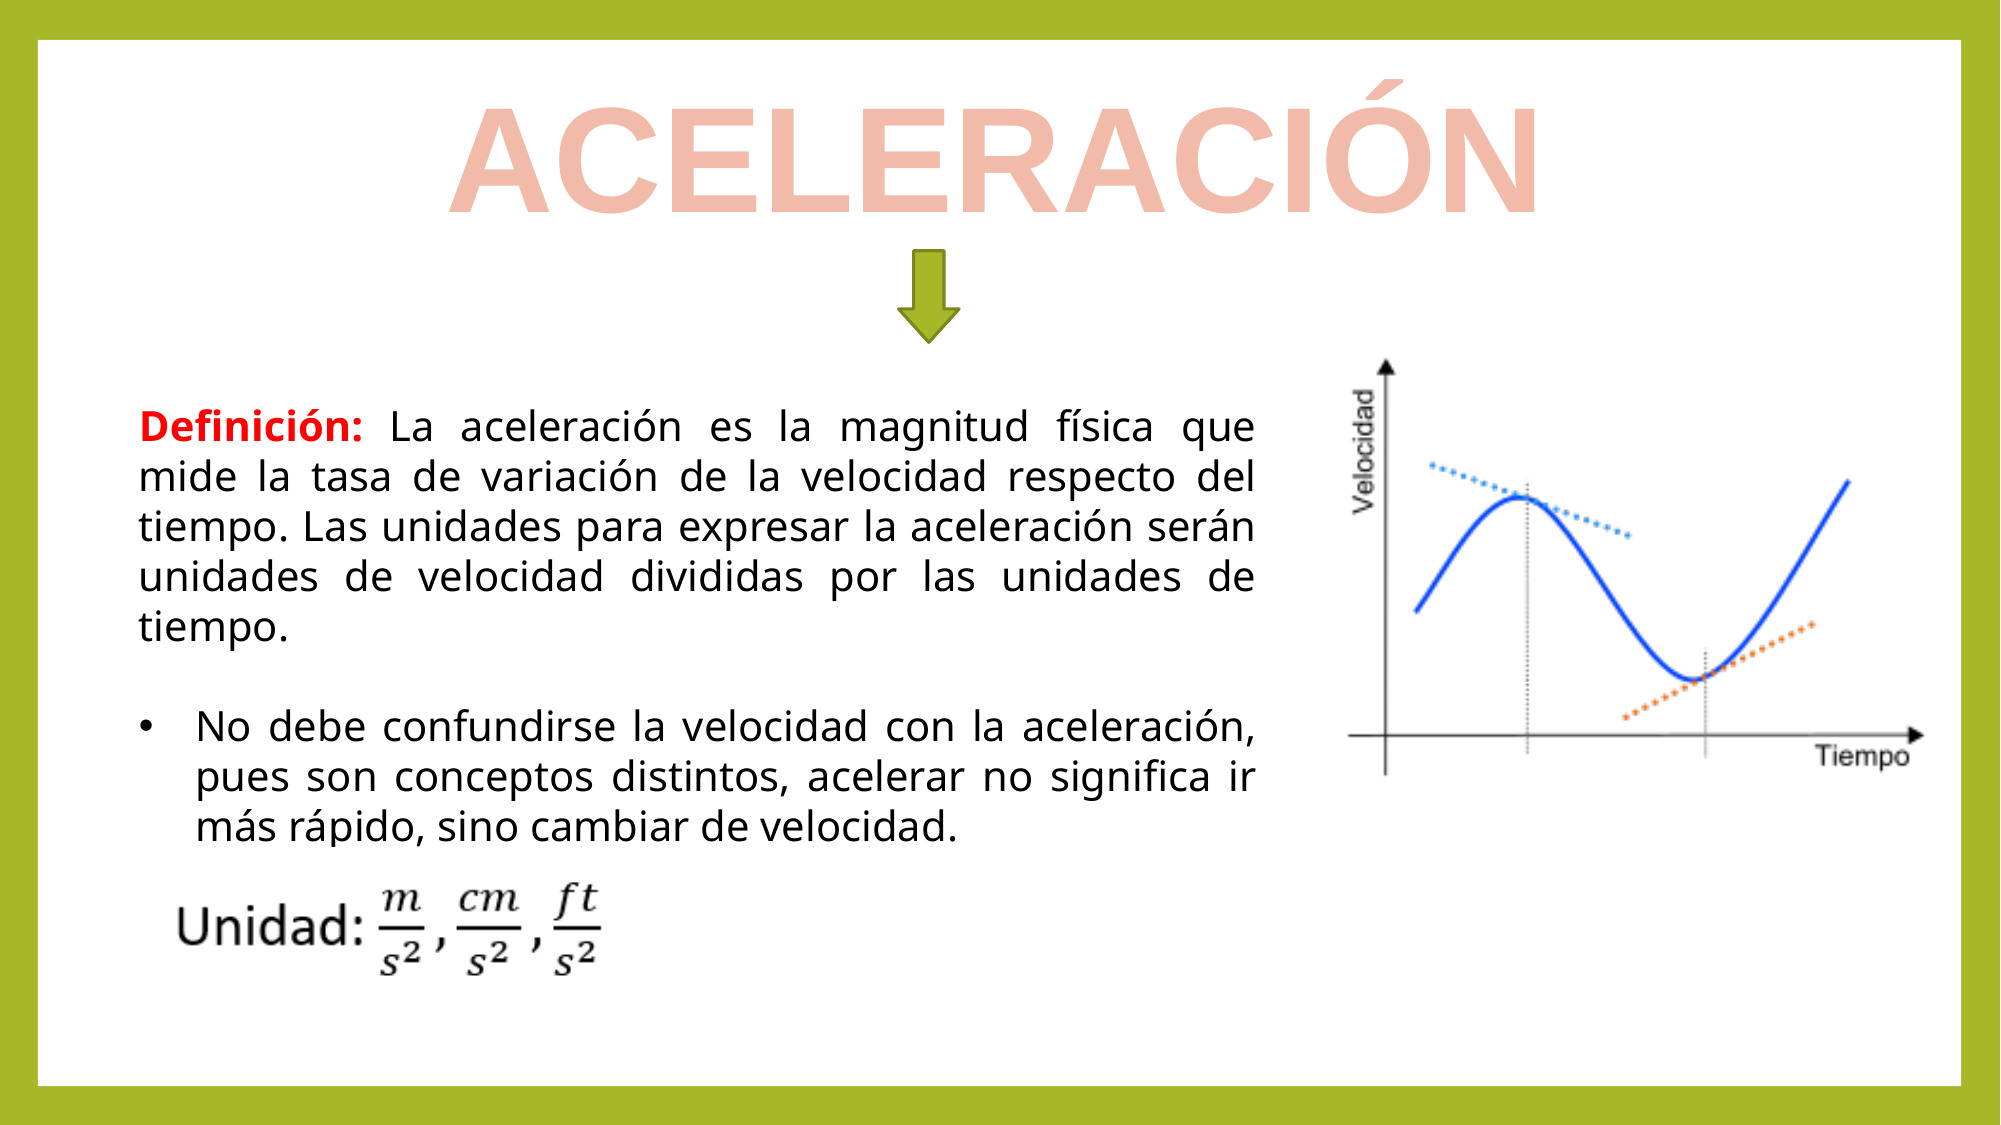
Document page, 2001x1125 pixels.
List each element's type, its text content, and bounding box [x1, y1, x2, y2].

text_box [897, 249, 961, 342]
text_box ACELERACIÓN [430, 54, 1561, 250]
text_box Definición: La aceleración es la magnitud física que mide la tasa de variación de la velocidad respecto del tiempo. Las unidades para expresar la aceleración serán unidades de velocidad divididas por las unidades de tiempo. No debe confundirse la velocidad con la aceleración, pues son conceptos distintos, acelerar no significa ir más rápido, sino cambiar de velocidad. [124, 342, 1272, 858]
picture [171, 847, 625, 1030]
picture [1338, 342, 1941, 793]
